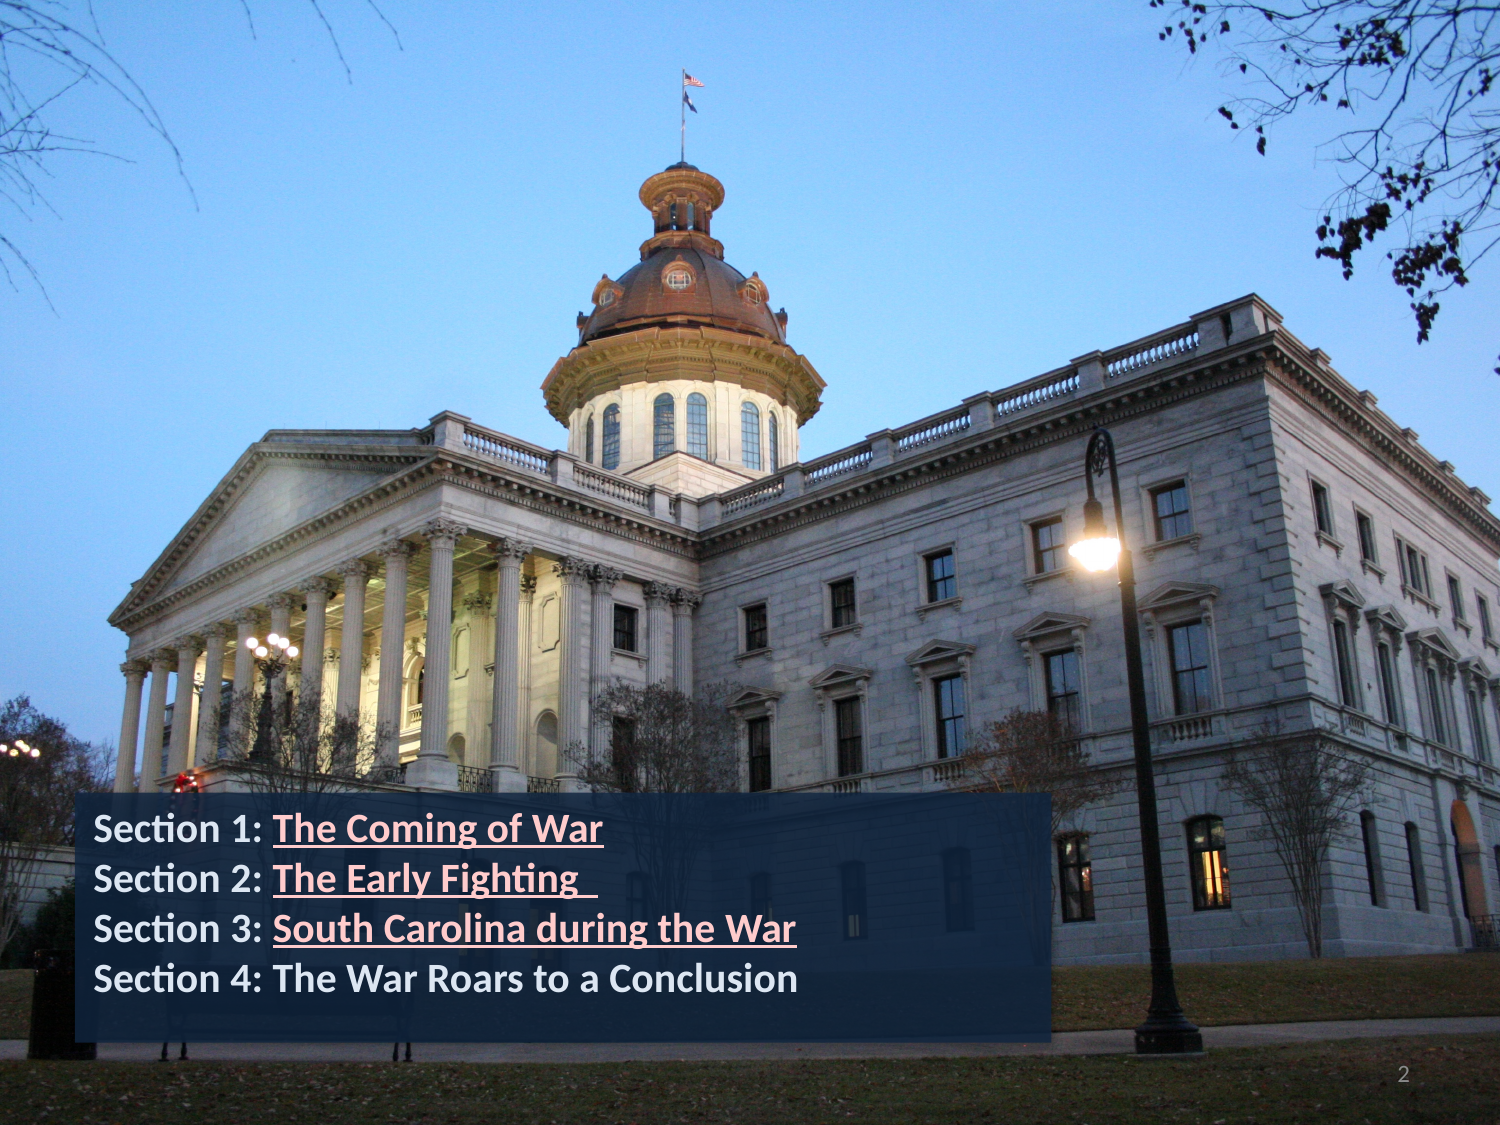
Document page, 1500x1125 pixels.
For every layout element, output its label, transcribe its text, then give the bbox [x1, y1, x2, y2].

picture [0, 0, 1500, 1125]
text_box Section 1: The Coming of War Section 2: The Early Fighting Section 3: South Carolina during the War Section 4: The War Roars to a Conclusion [78, 793, 988, 1009]
text_box [74, 792, 1052, 1043]
slide_number 2 [1074, 1042, 1425, 1103]
